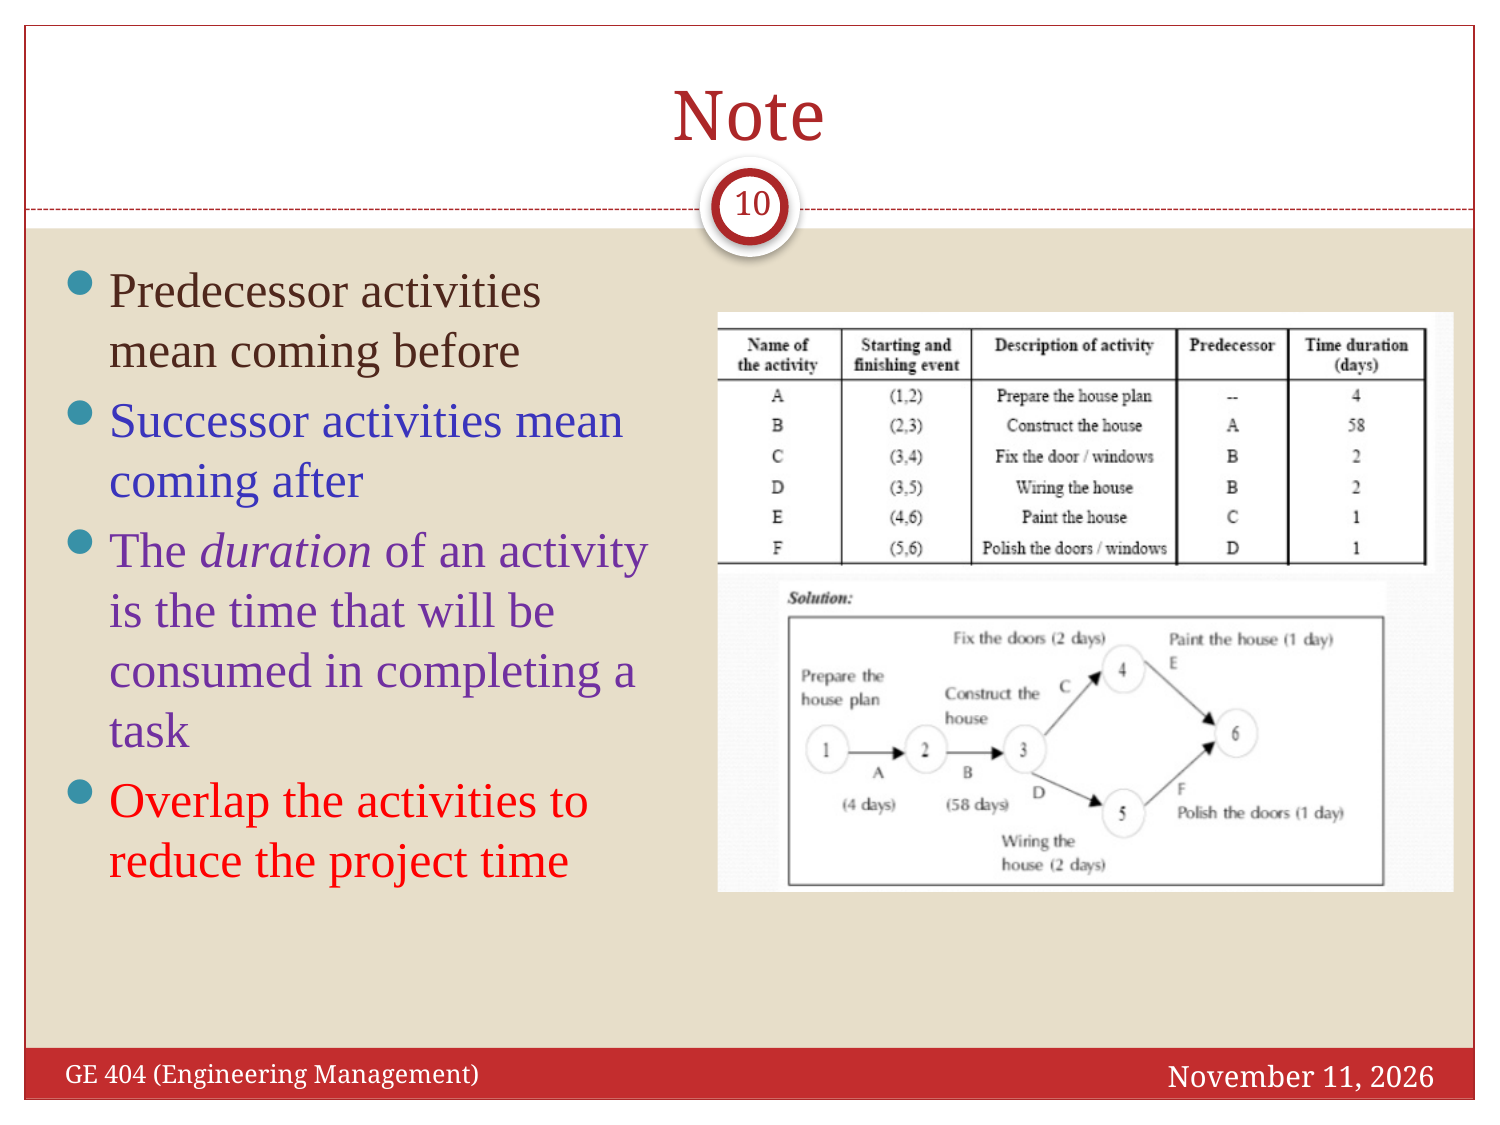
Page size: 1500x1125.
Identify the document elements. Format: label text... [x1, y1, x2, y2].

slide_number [950, 1050, 1450, 1111]
title Note [49, 37, 1450, 162]
footer GE 404 (Engineering Management) [50, 1051, 638, 1112]
list Predecessor activities mean coming before Successor activities mean coming after The duration of an activity is the time that will be consumed in completing a task Overlap the activities to reduce the project time [49, 250, 675, 1001]
picture [717, 312, 1454, 892]
slide_number 10 [715, 168, 791, 241]
